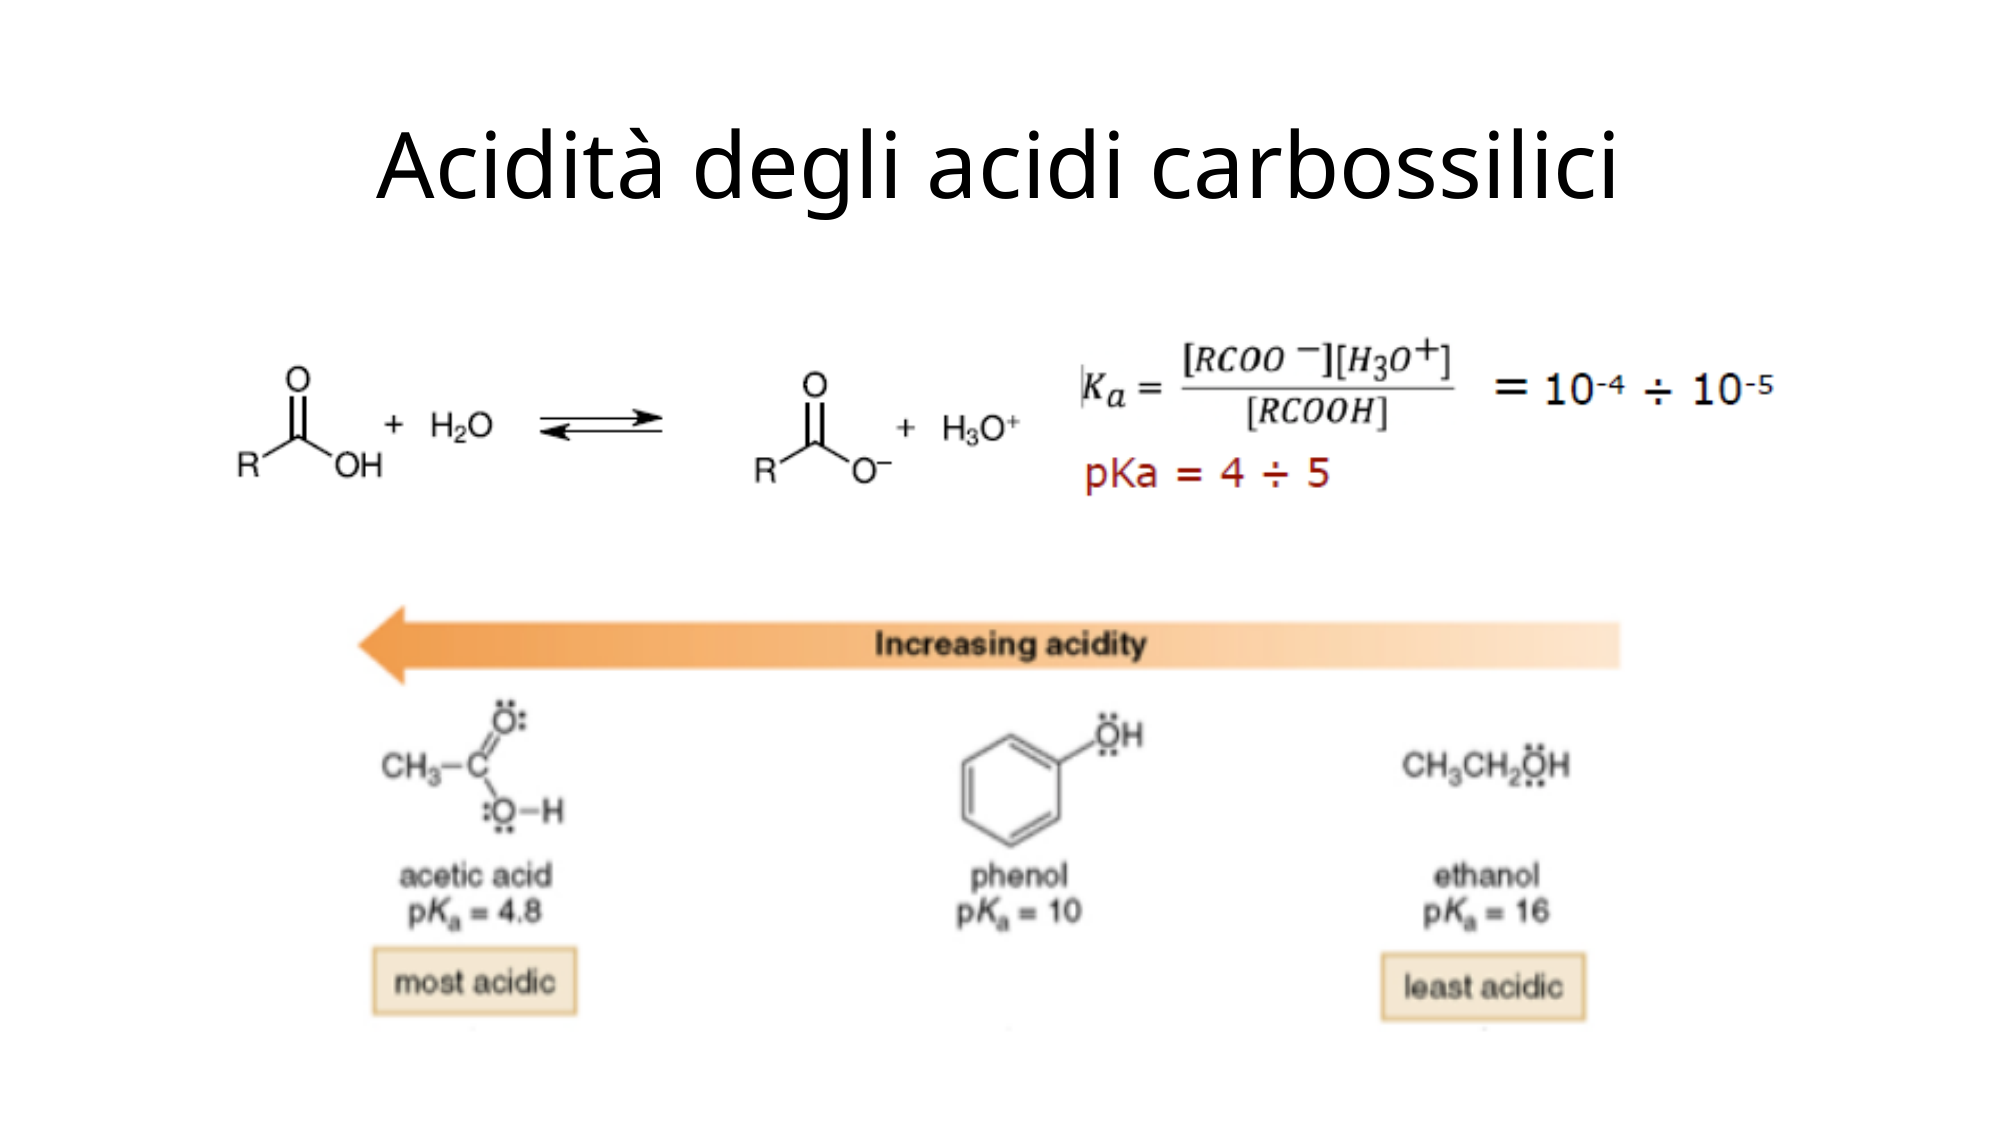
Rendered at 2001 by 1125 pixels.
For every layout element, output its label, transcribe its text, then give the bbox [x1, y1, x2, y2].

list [166, 257, 1789, 579]
picture [276, 577, 1679, 1082]
title Acidità degli acidi carbossilici [137, 59, 1863, 278]
